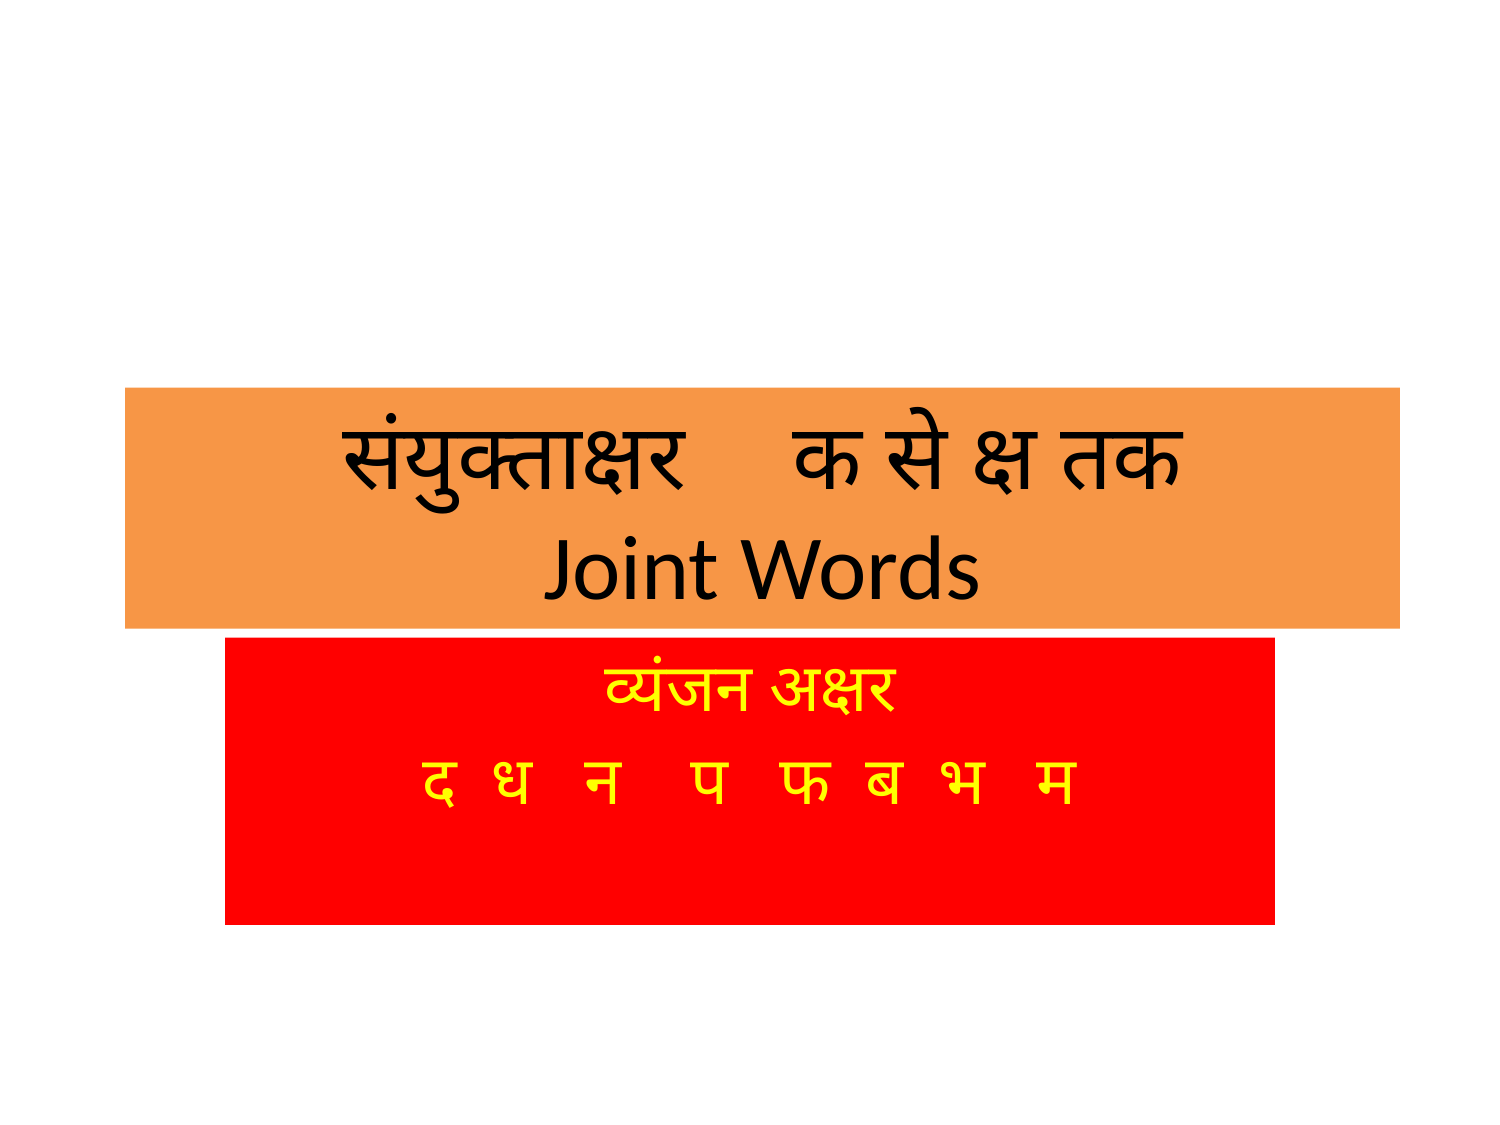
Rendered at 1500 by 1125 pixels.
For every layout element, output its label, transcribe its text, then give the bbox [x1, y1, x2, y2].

subtitle व्यंजन अक्षर द ध न प फ ब भ म [225, 637, 1275, 925]
title संयुक्ताक्षर क से क्ष तक Joint Words [125, 387, 1400, 629]
